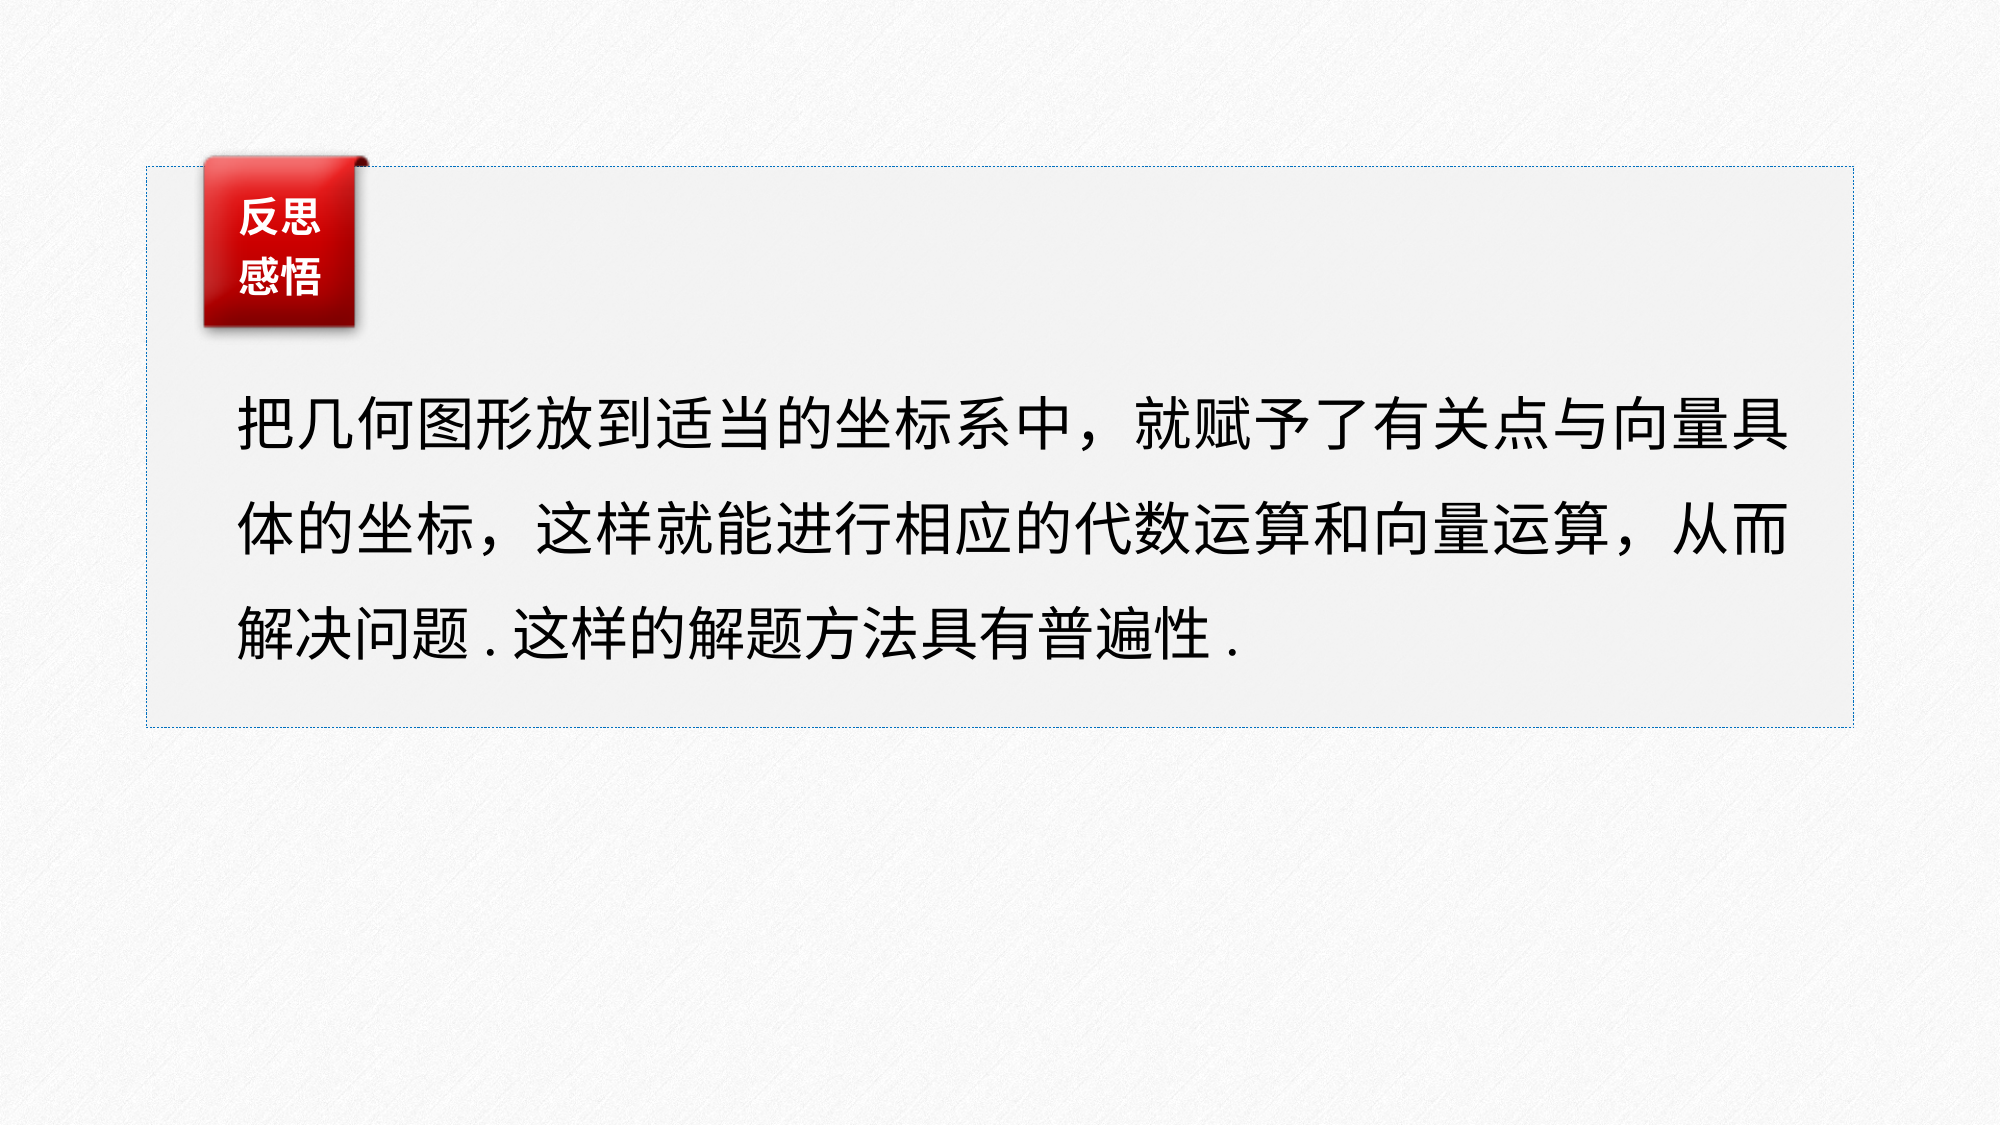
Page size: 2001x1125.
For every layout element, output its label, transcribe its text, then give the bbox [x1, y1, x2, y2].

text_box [194, 148, 374, 345]
text_box [145, 165, 1855, 729]
text_box 把几何图形放到适当的坐标系中，就赋予了有关点与向量具体的坐标，这样就能进行相应的代数运算和向量运算，从而解决问题.这样的解题方法具有普遍性. [216, 342, 1811, 678]
